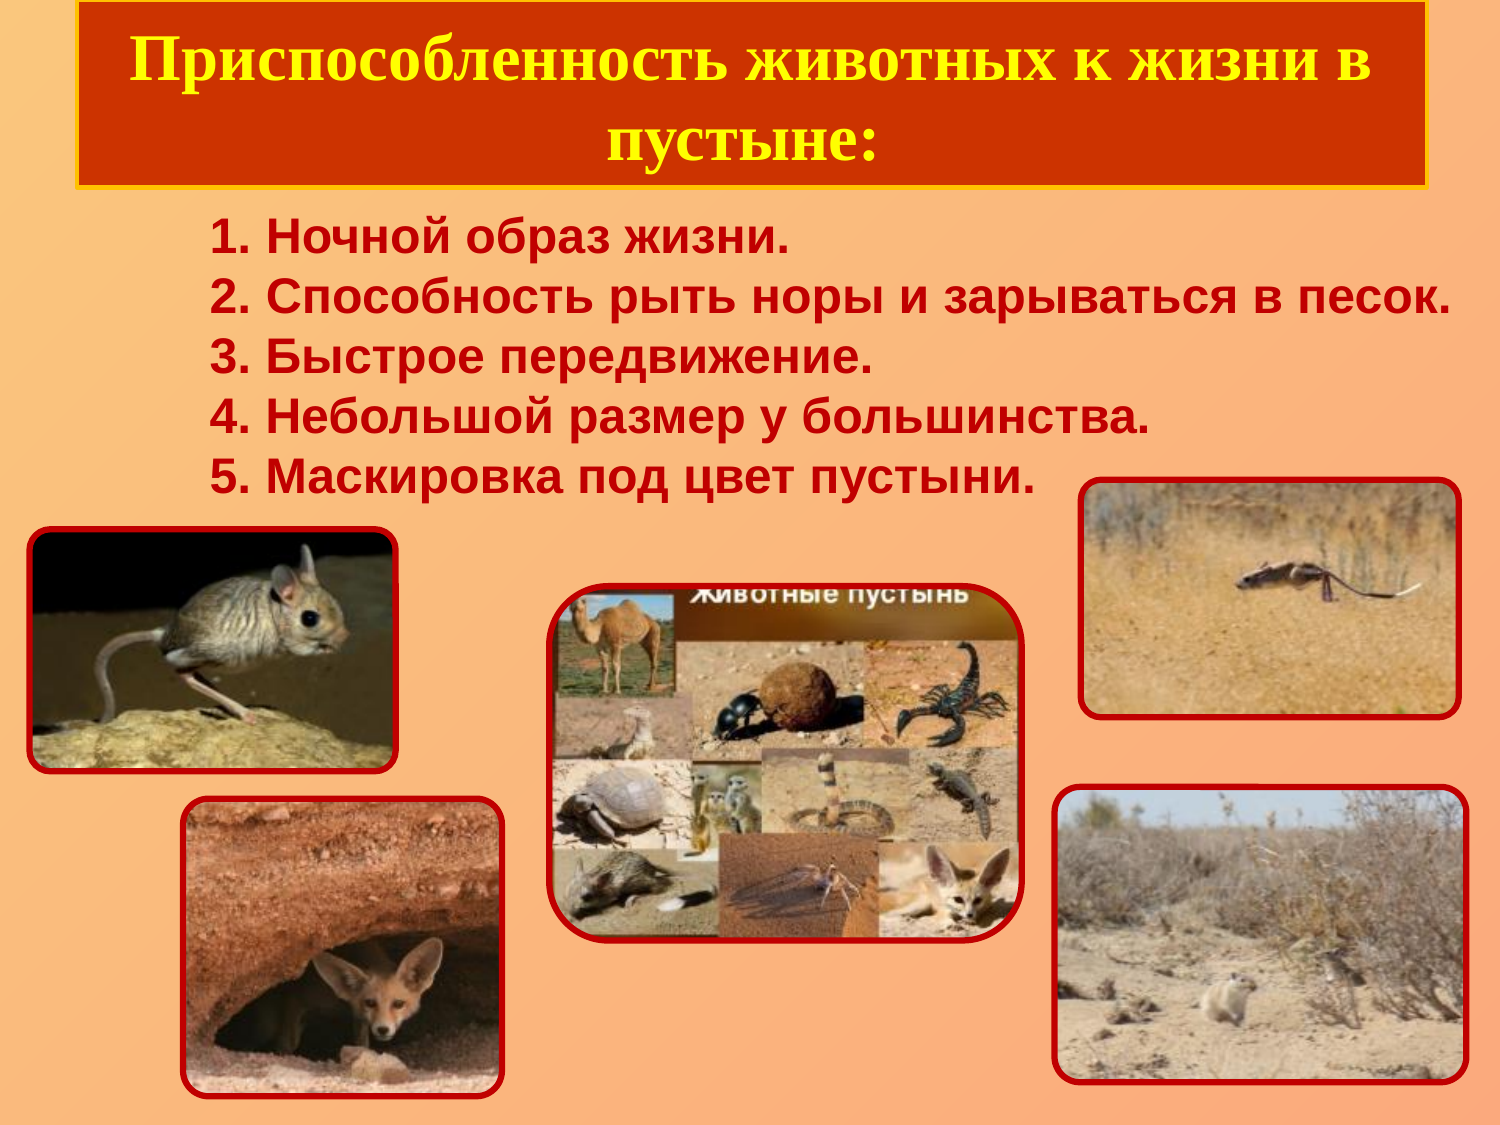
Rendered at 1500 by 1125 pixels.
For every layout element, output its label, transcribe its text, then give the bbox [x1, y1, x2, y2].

picture [548, 585, 1022, 941]
text_box Ночной образ жизни. Способность рыть норы и зарываться в песок. 3. Быстрое передвижение. 4. Небольшой размер у большинства. 5. Маскировка под цвет пустыни. [194, 196, 1500, 571]
picture [1080, 479, 1459, 718]
picture [1054, 786, 1467, 1083]
picture [29, 528, 396, 772]
picture [182, 798, 503, 1097]
title Приспособленность животных к жизни в пустыне: [75, 0, 1429, 190]
